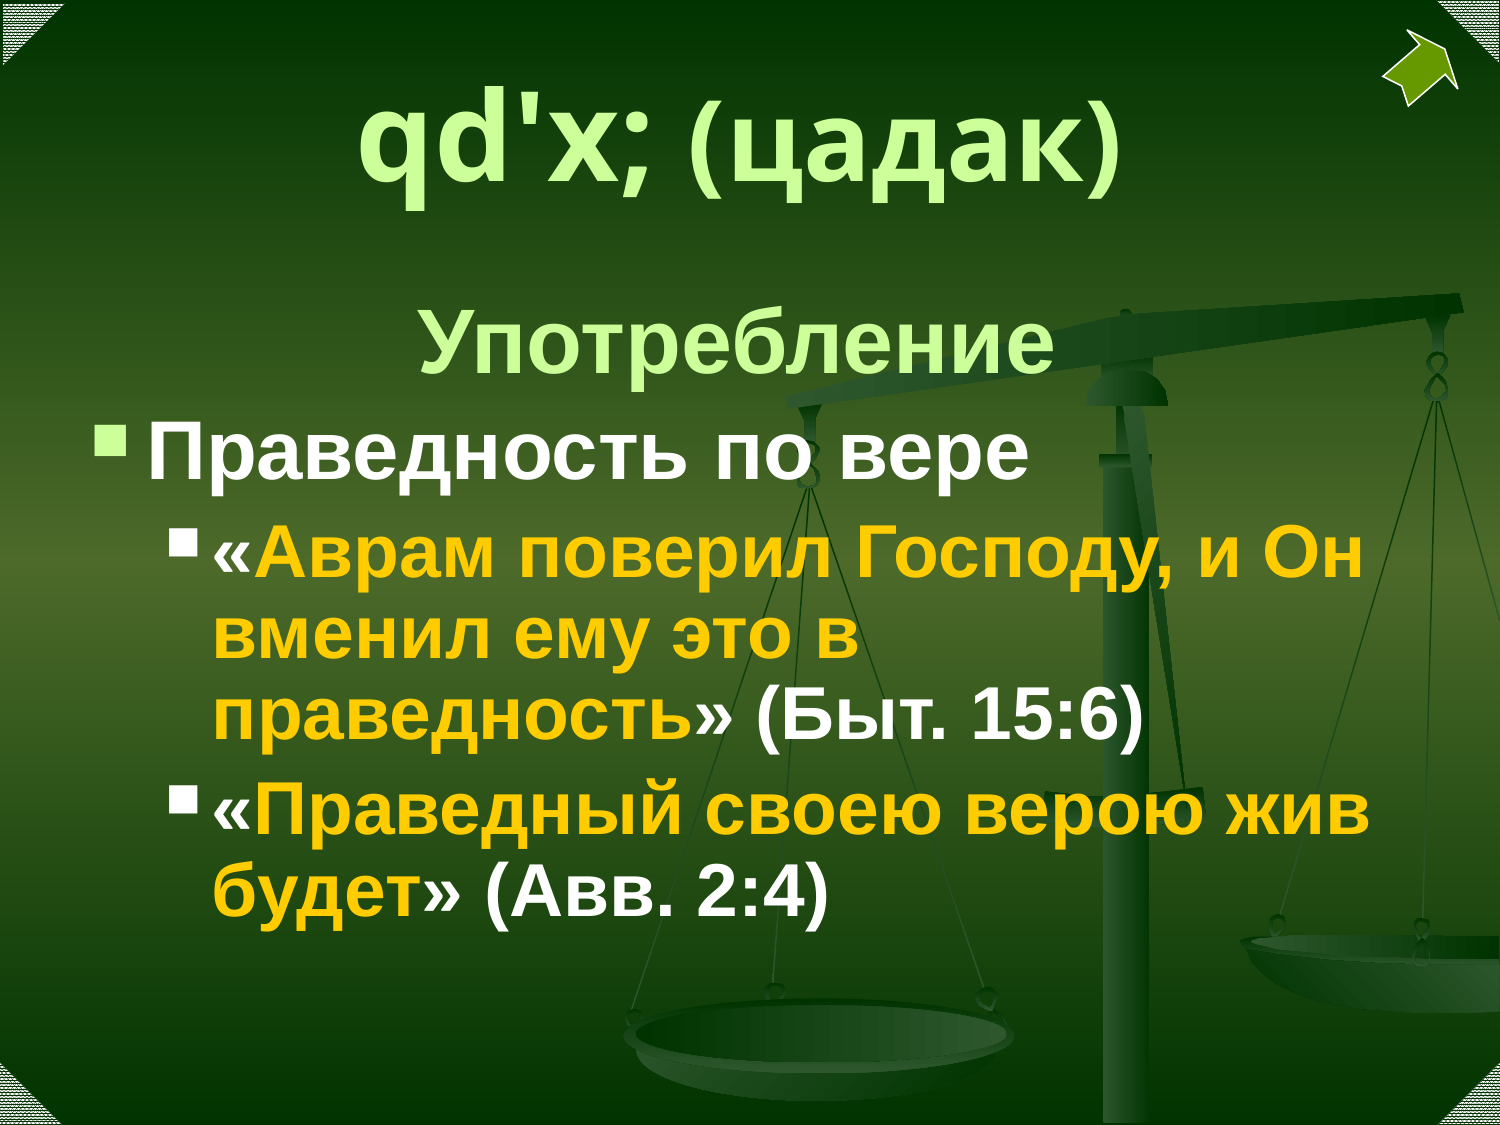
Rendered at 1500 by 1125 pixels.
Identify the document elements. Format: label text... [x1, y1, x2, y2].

text_box [1436, 0, 1499, 63]
list Праведность по вере «Аврам поверил Господу, и Он вменил ему это в праведность» (Быт. 15:6) «Праведный своею верою жив будет» (Авв. 2:4) [75, 399, 1413, 900]
text_box [0, 1062, 63, 1125]
text_box Употребление [287, 274, 1188, 400]
text_box [2, 2, 66, 66]
title qd'x; (цадак) [24, 37, 1450, 225]
text_box [1437, 1062, 1500, 1125]
text_box [1382, 29, 1458, 107]
